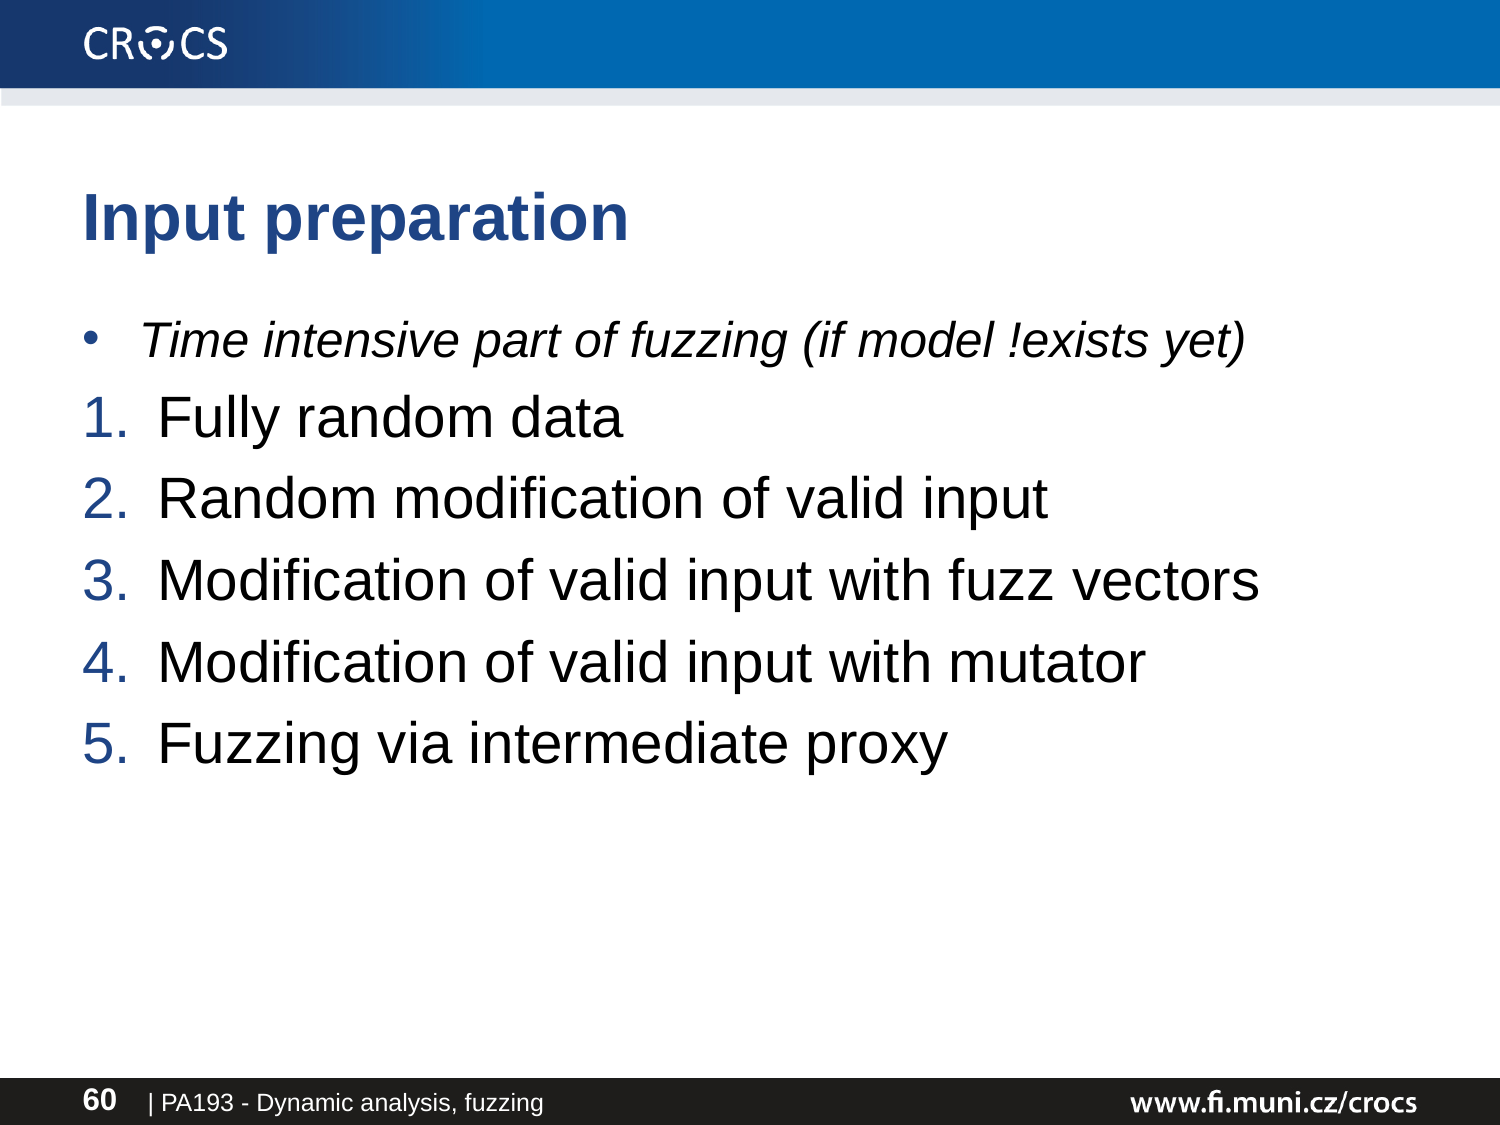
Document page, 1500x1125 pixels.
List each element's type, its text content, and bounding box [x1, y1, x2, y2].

title Input preparation [82, 148, 1433, 280]
list Time intensive part of fuzzing (if model !exists yet) Fully random data Random modification of valid input Modification of valid input with fuzz vectors Modification of valid input with mutator Fuzzing via intermediate proxy [82, 306, 1433, 988]
picture [0, 0, 1500, 1125]
slide_number 60 [82, 1078, 147, 1125]
footer | PA193 - Dynamic analysis, fuzzing [147, 1078, 623, 1125]
